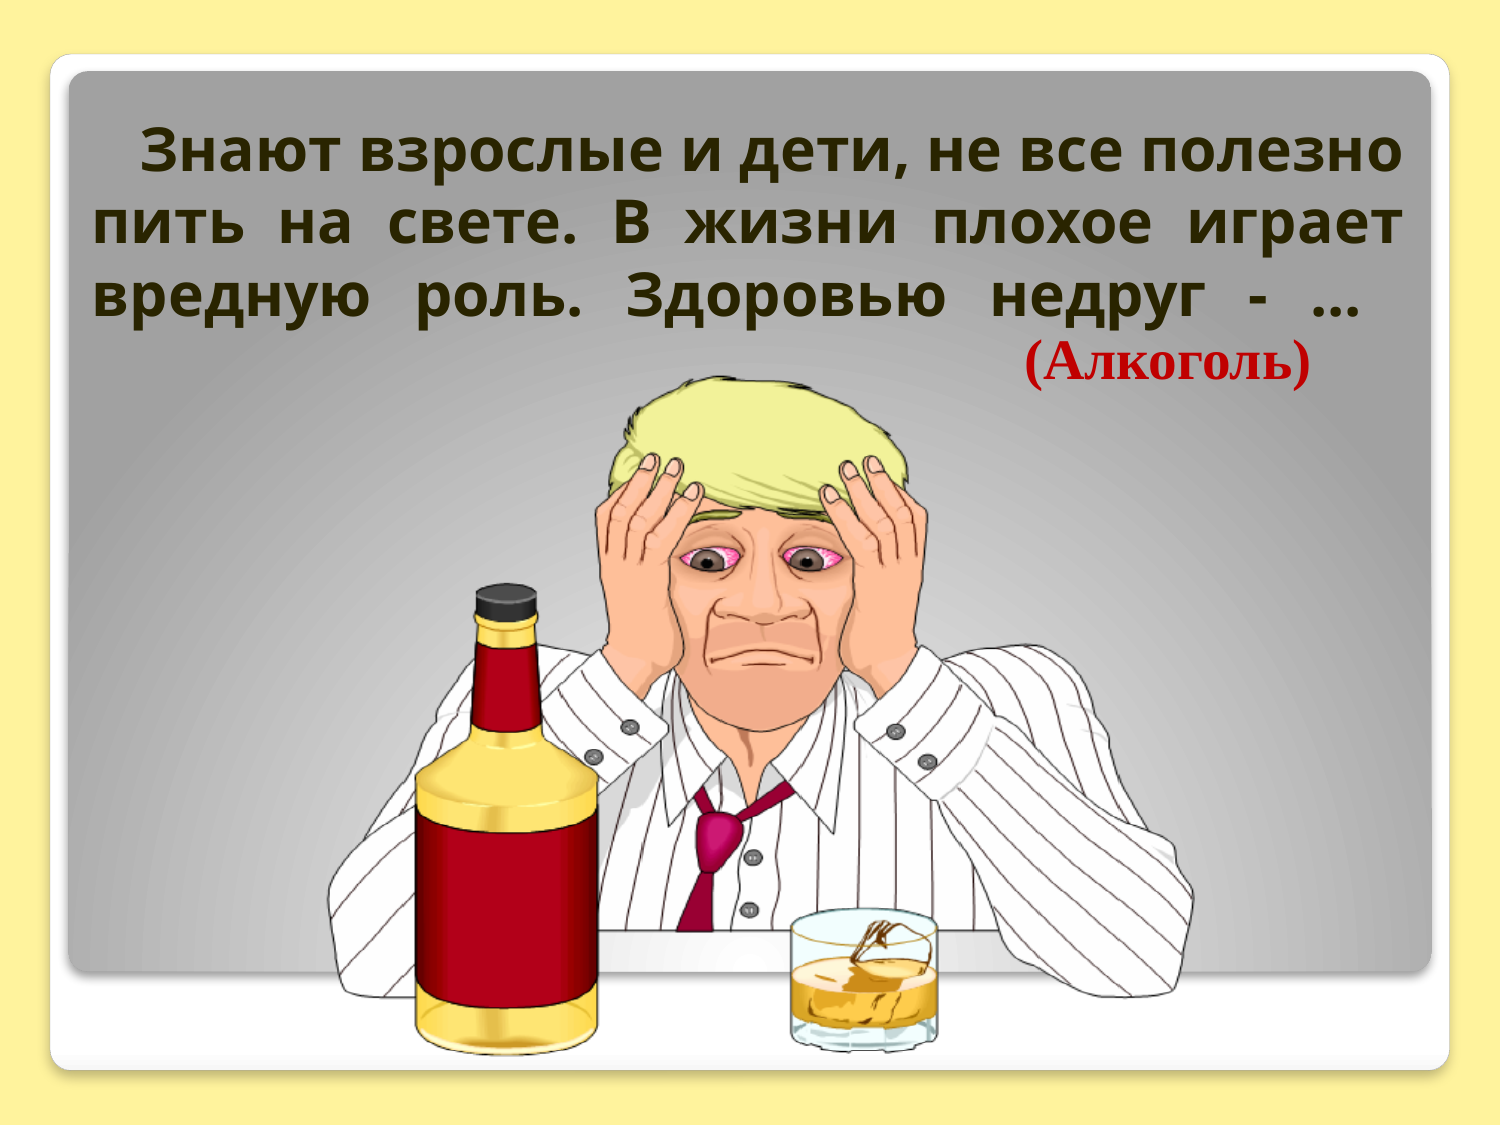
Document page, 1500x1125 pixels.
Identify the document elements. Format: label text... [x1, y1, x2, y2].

picture [324, 373, 1200, 1059]
title Знают взрослые и дети, не все полезно пить на свете. В жизни плохое играет вредную роль. Здоровью недруг - ... [76, 78, 1420, 409]
text_box (Алкоголь) [1009, 314, 1436, 457]
